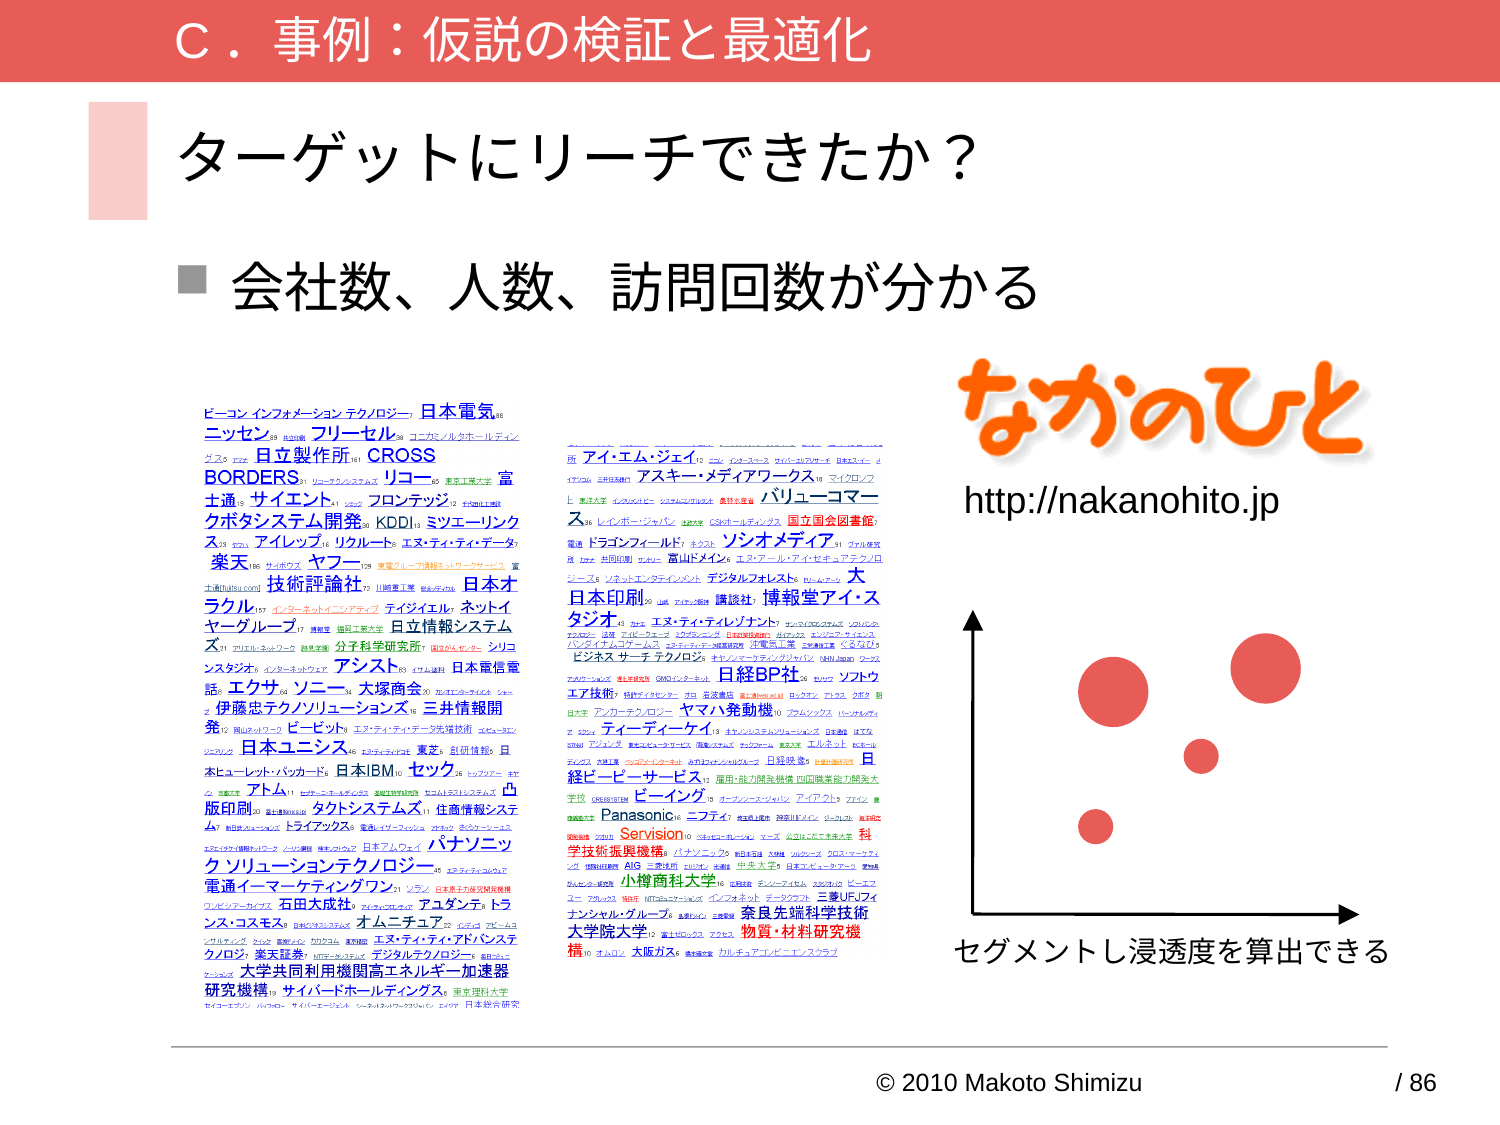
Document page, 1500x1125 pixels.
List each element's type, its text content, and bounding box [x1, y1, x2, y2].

footer © 2010 Makoto Shimizu 49 [619, 1058, 1400, 1101]
text_box C．事例：仮説の検証と最適化 [159, 5, 1392, 72]
list 会社数、人数、訪問回数が分かる [158, 238, 1392, 376]
text_box [1228, 631, 1303, 706]
text_box http://nakanohito.jp [949, 468, 1442, 529]
text_box セグメントし浸透度を算出できる [938, 925, 1407, 976]
text_box [1076, 807, 1116, 847]
title ターゲットにリーチできたか？ [158, 89, 1392, 224]
picture [948, 351, 1381, 471]
picture [562, 445, 888, 962]
text_box [1181, 736, 1221, 776]
picture [198, 398, 525, 1009]
text_box [1076, 654, 1151, 730]
